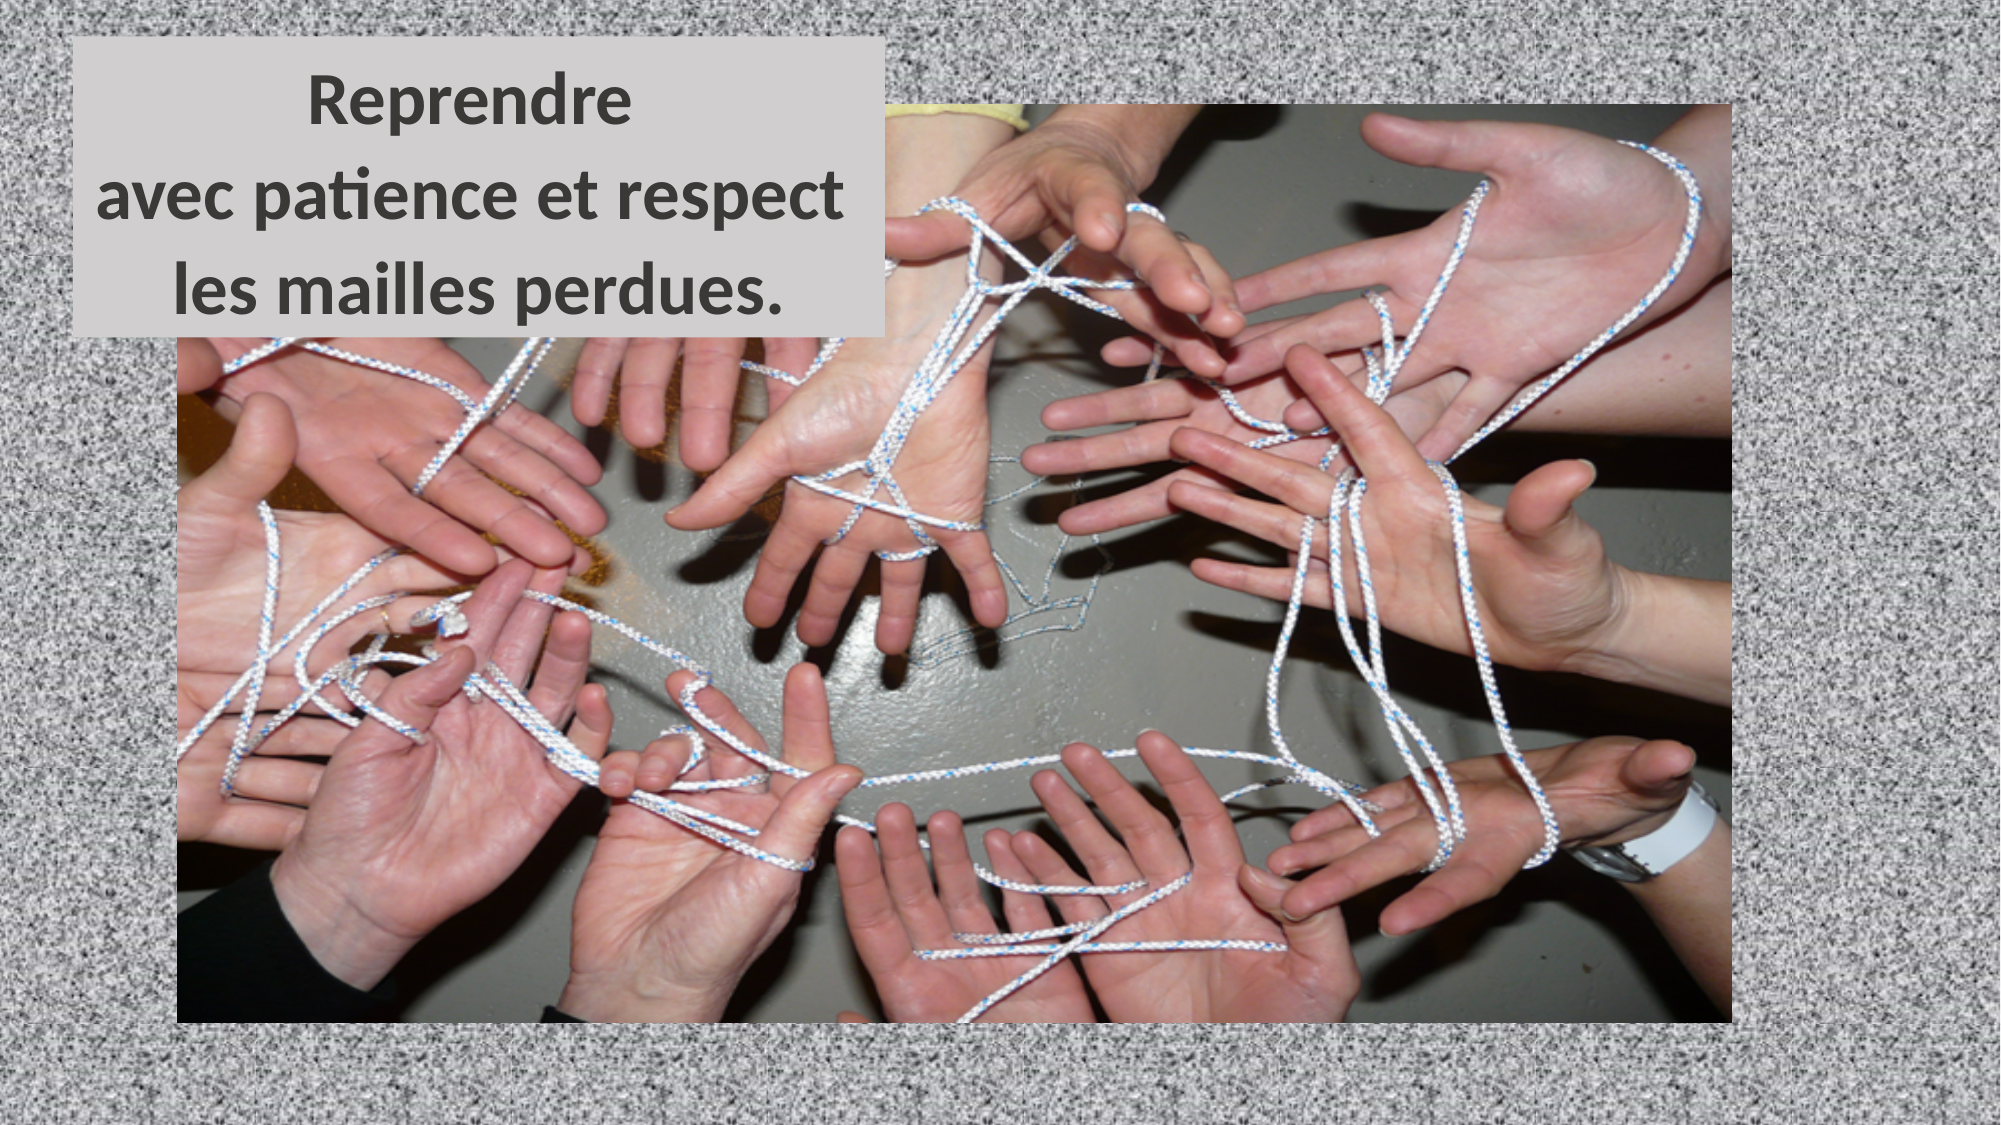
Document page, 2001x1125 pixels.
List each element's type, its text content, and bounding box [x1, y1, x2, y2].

text_box Reprendre avec patience et respect les mailles perdues. [72, 36, 885, 338]
picture [0, 0, 2001, 1125]
